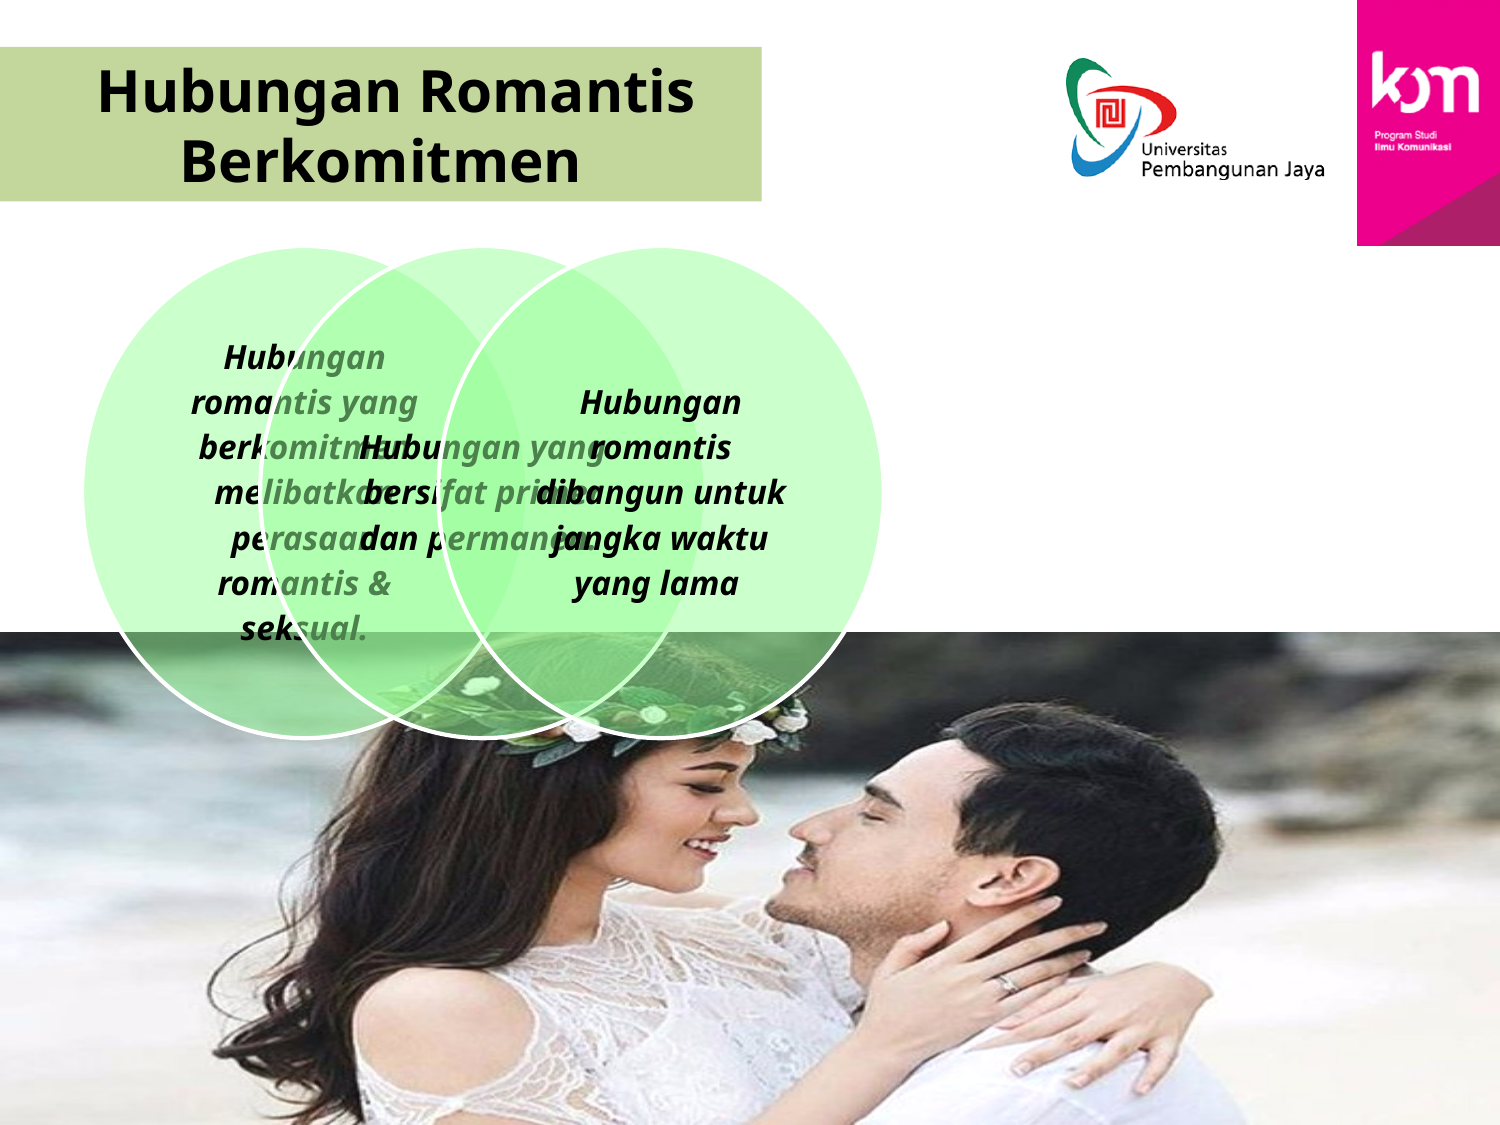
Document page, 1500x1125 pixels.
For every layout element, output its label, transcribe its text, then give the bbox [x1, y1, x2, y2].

picture [0, 632, 1500, 1125]
picture [1357, 0, 1500, 247]
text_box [81, 245, 1419, 739]
text_box Hubungan Romantis Berkomitmen [0, 46, 762, 202]
picture [1066, 58, 1325, 181]
